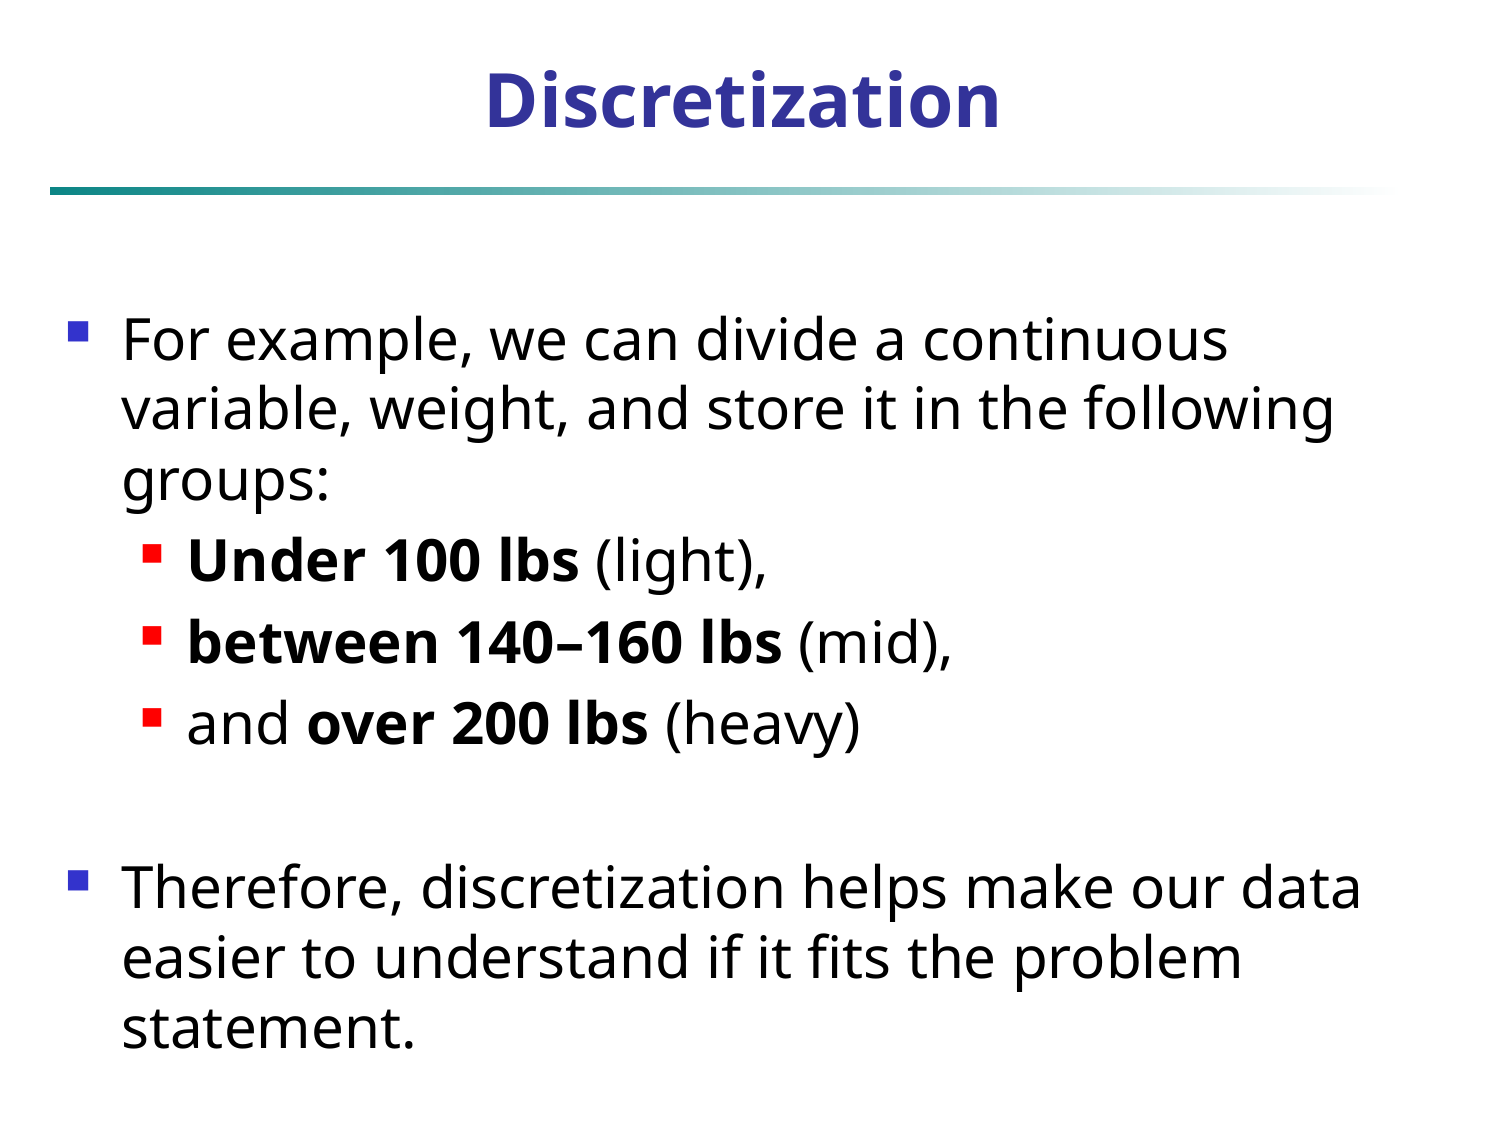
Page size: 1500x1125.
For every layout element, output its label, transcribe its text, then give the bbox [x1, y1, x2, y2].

title Discretization [24, 50, 1463, 150]
list For example, we can divide a continuous variable, weight, and store it in the following groups: Under 100 lbs (light), between 140–160 lbs (mid), and over 200 lbs (heavy) Therefore, discretization helps make our data easier to understand if it fits the problem statement. [50, 212, 1425, 1063]
